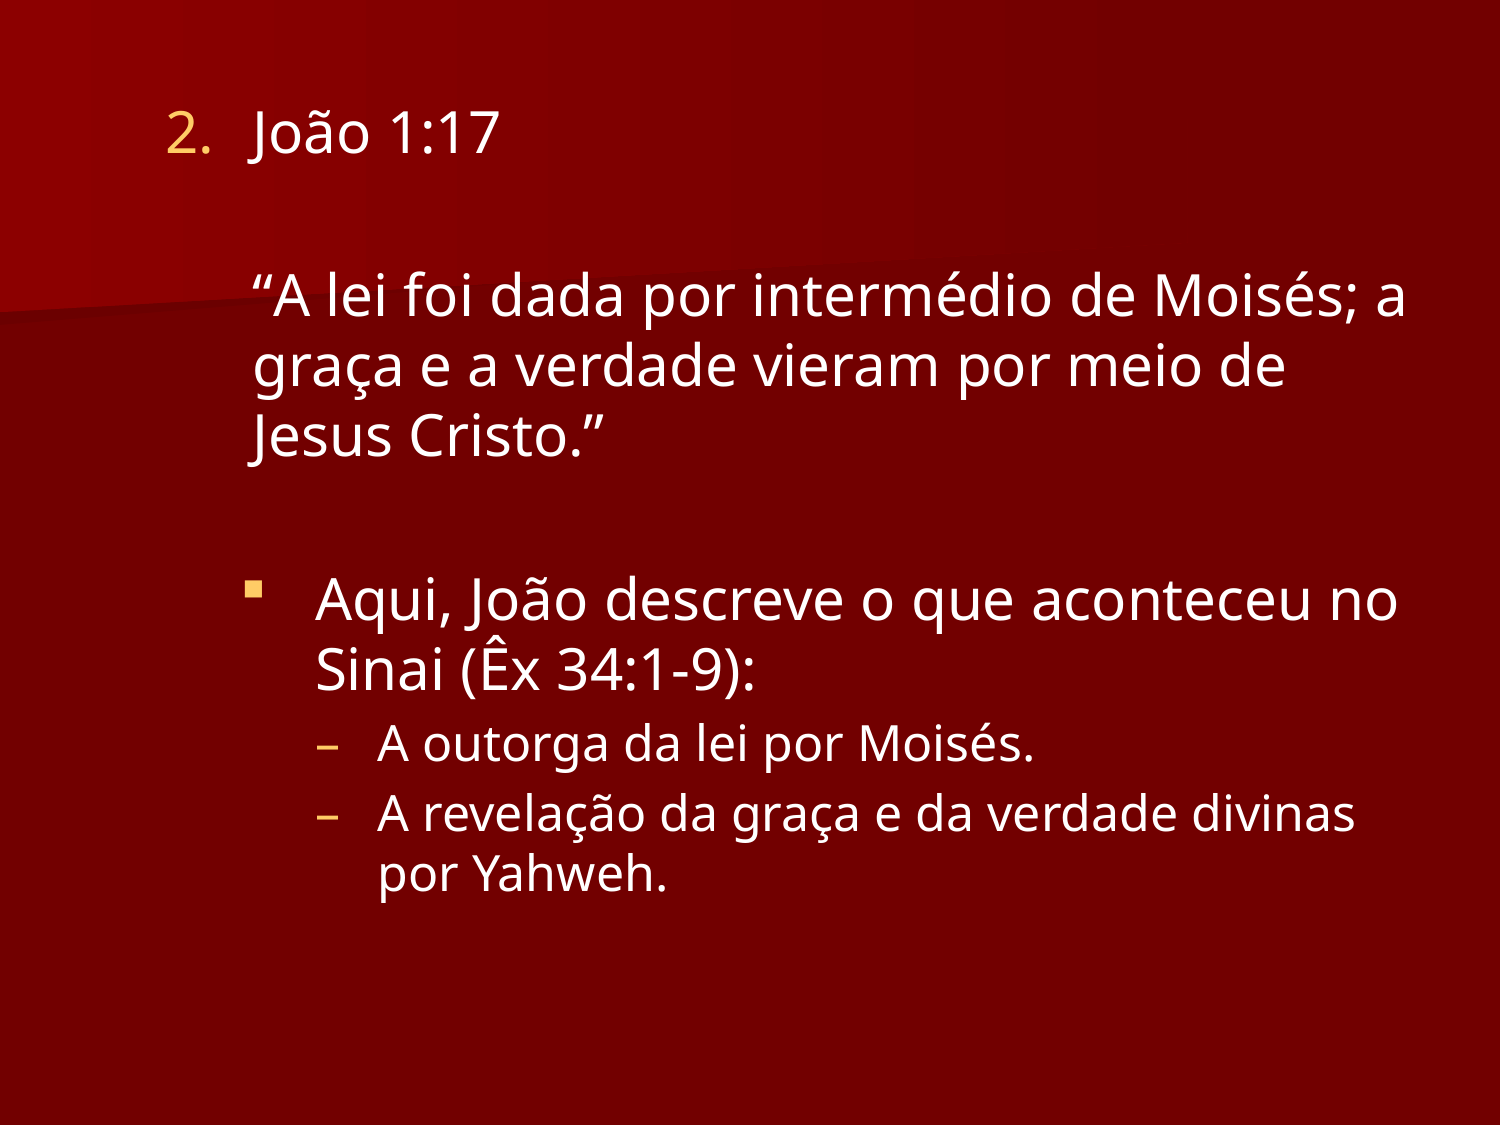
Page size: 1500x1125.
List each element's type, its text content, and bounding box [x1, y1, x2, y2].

list João 1:17 “A lei foi dada por intermédio de Moisés; a graça e a verdade vieram por meio de Jesus Cristo.” Aqui, João descreve o que aconteceu no Sinai (Êx 34:1-9): A outorga da lei por Moisés. A revelação da graça e da verdade divinas por Yahweh. [75, 87, 1425, 1000]
